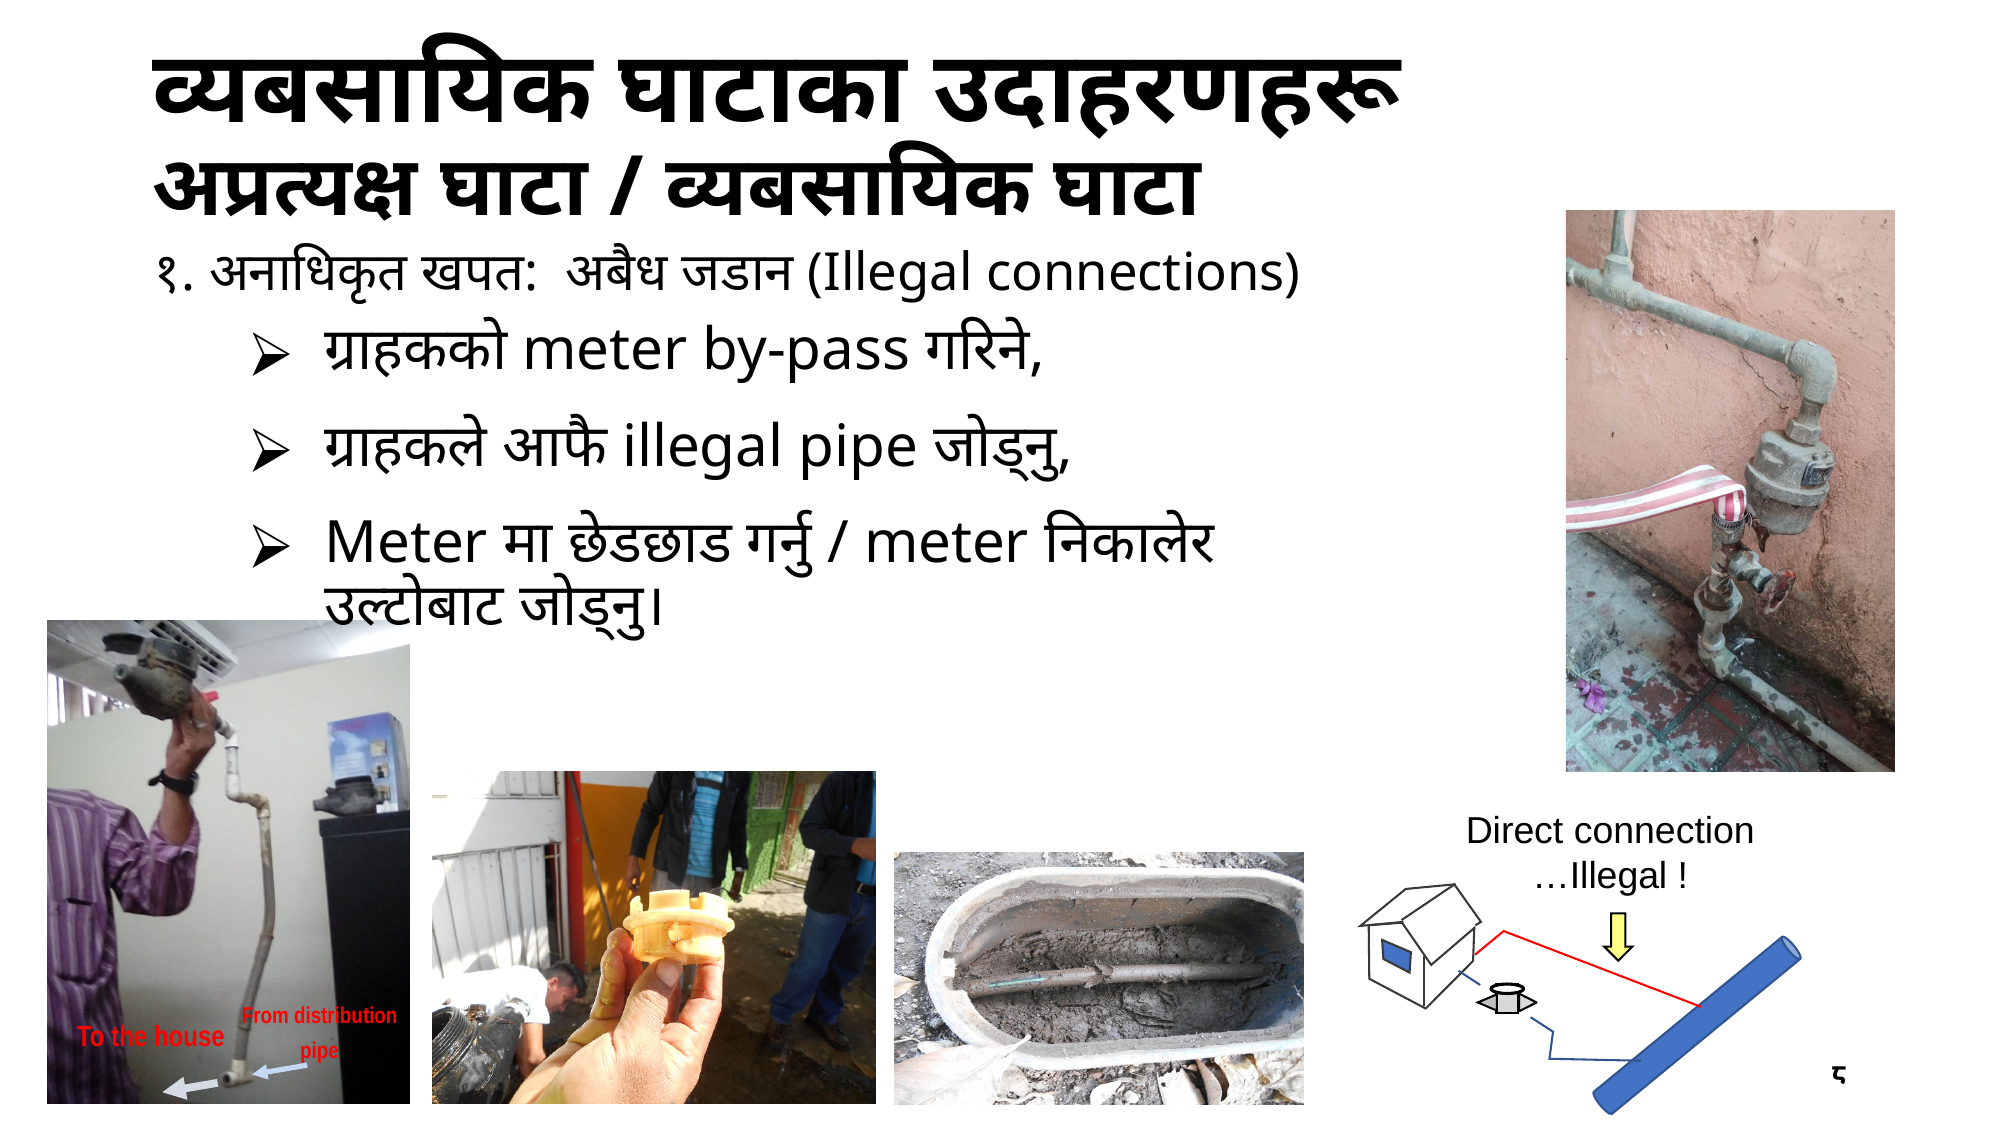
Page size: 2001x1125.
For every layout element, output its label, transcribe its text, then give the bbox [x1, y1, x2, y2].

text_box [1360, 814, 1803, 1124]
title व्यबसायिक घाटाका उदाहरणहरू अप्रत्यक्ष घाटा / व्यबसायिक घाटा [137, 44, 1863, 225]
list १. अनाधिकृत खपत: अबैध जडान (Illegal connections) [137, 237, 1537, 310]
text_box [54, 992, 407, 1093]
picture [432, 771, 876, 1104]
picture [894, 851, 1305, 1105]
picture [47, 620, 410, 1104]
picture [1565, 209, 1919, 772]
text_box ग्राहकको meter by-pass गरिने, ग्राहकले आफै illegal pipe जोड्नु, Meter मा छेडछाड गर्नु / meter निकालेर उल्टोबाट जोड्नु। [184, 312, 1293, 689]
slide_number ८ [1807, 1042, 1863, 1103]
